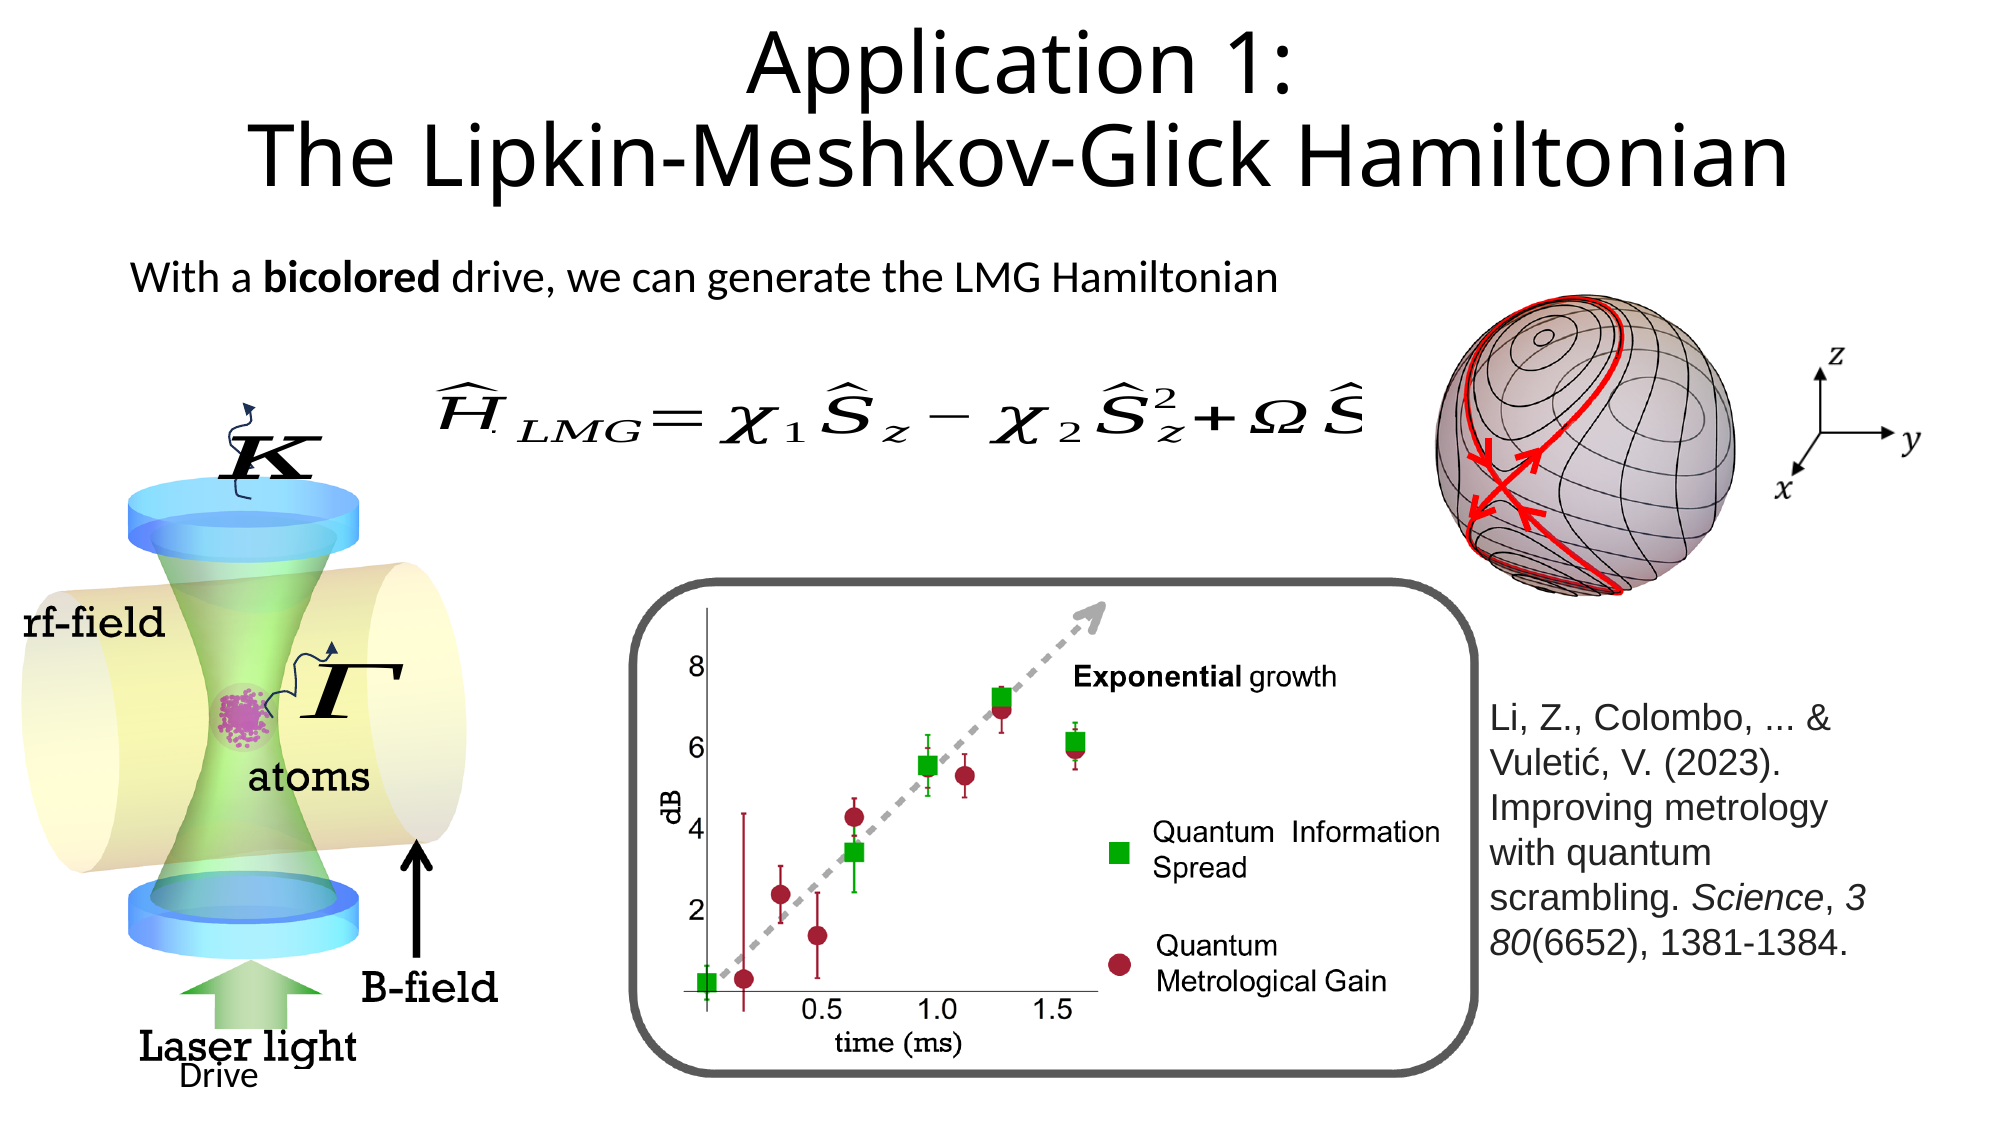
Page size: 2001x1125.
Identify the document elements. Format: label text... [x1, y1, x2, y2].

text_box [628, 577, 1885, 1078]
picture [1764, 330, 1934, 509]
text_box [6, 402, 500, 1117]
text_box With a bicolored drive, we can generate the LMG Hamiltonian [115, 238, 1414, 309]
text_box Application 1: The Lipkin-Meshkov-Glick Hamiltonian [52, 10, 1990, 214]
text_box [1362, 241, 1801, 577]
